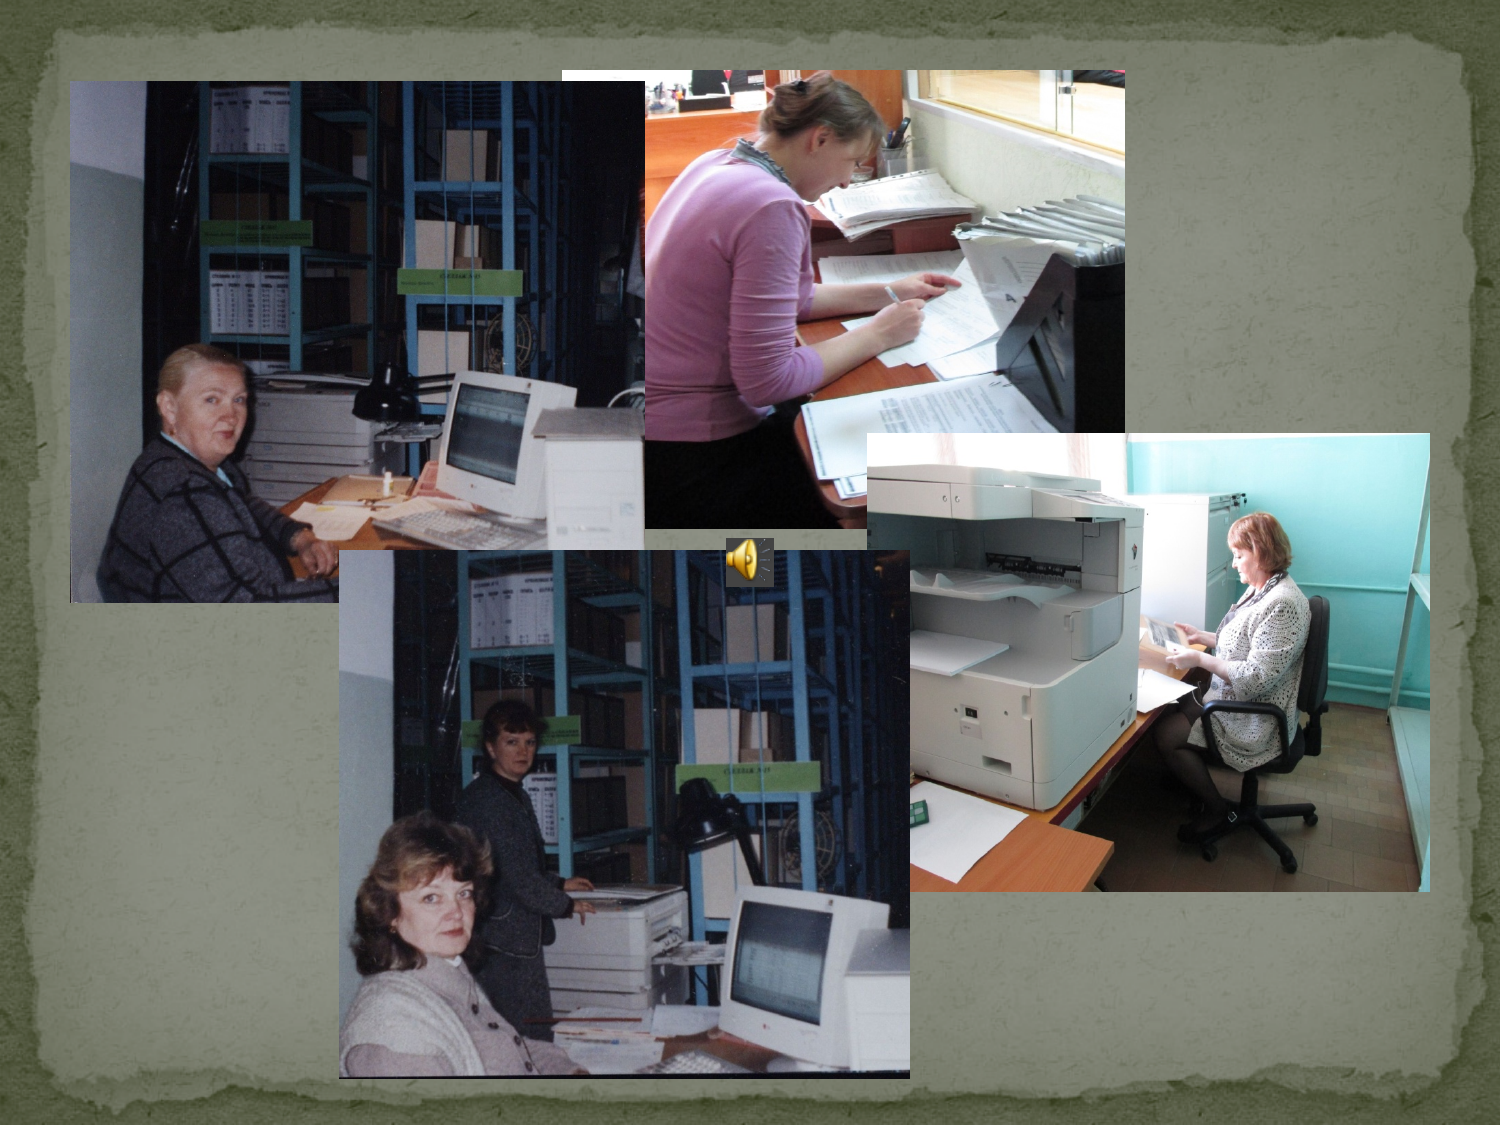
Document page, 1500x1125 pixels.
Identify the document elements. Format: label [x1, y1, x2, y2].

picture [70, 70, 1430, 1079]
